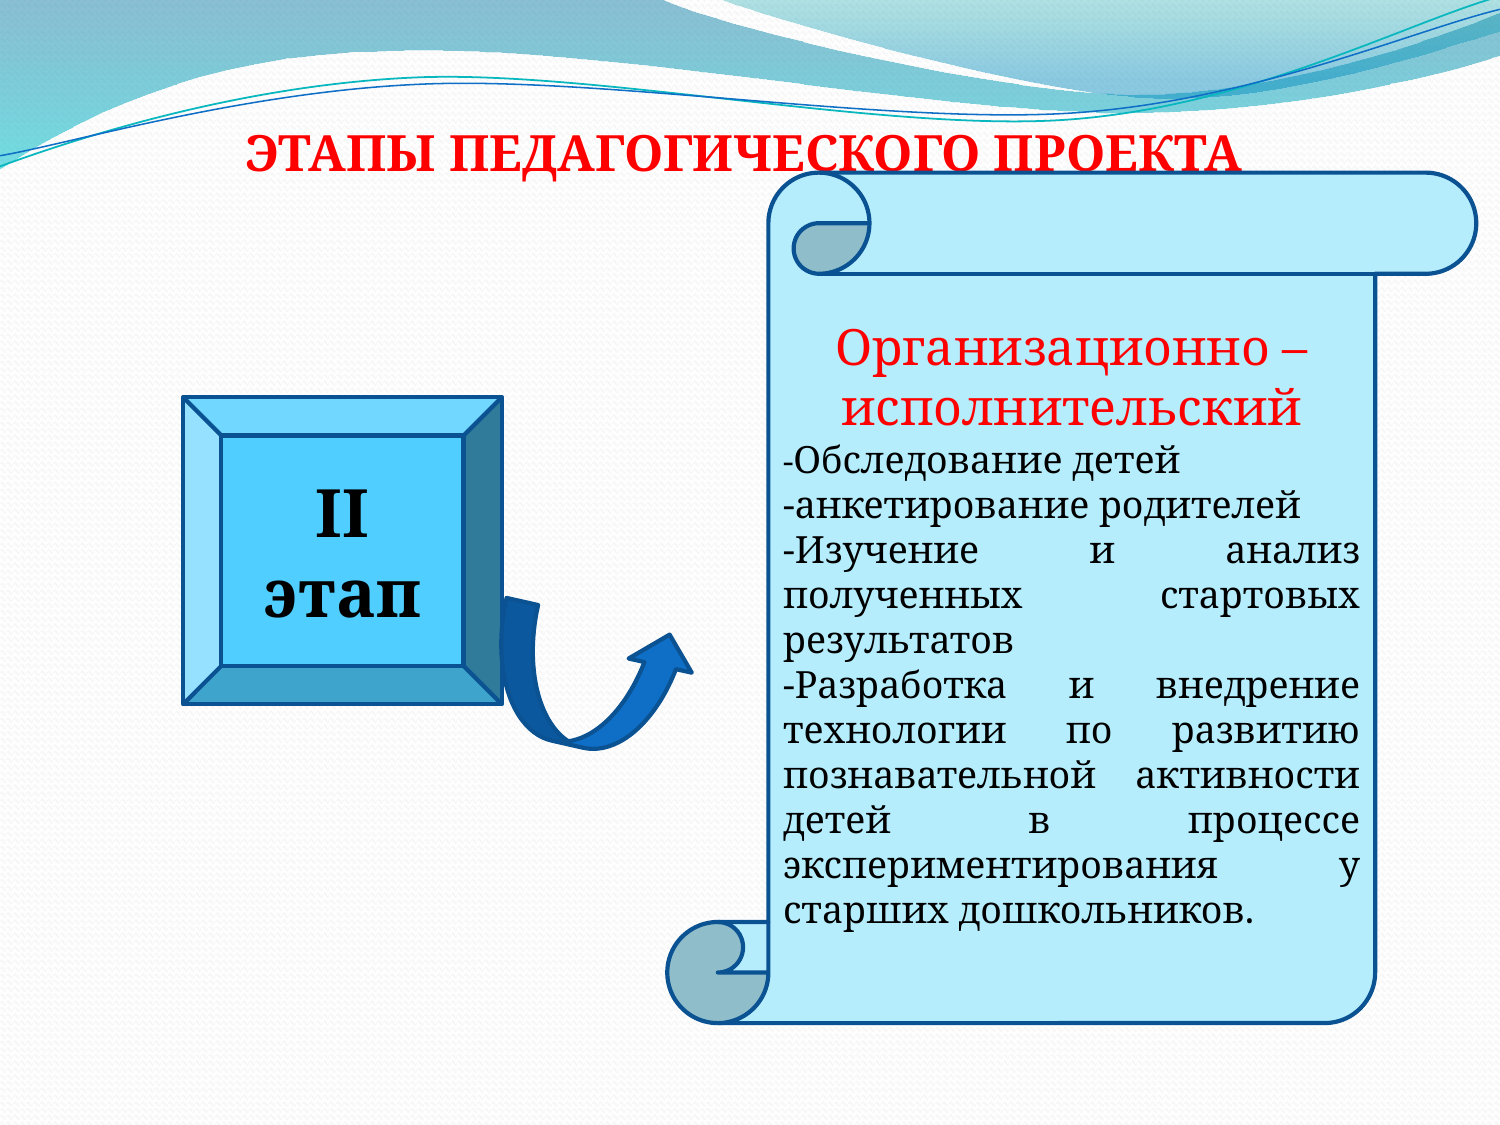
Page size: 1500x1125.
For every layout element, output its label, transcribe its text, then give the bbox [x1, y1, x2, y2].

text_box II этап [181, 395, 504, 706]
text_box Организационно – исполнительский -Обследование детей -анкетирование родителей -Изучение и анализ полученных стартовых результатов -Разработка и внедрение технологии по развитию познавательной активности детей в процессе экспериментирования у старших дошкольников. [665, 170, 1479, 1026]
text_box [499, 595, 694, 751]
text_box ЭТАПЫ ПЕДАГОГИЧЕСКОГО ПРОЕКТА [88, 113, 1400, 189]
